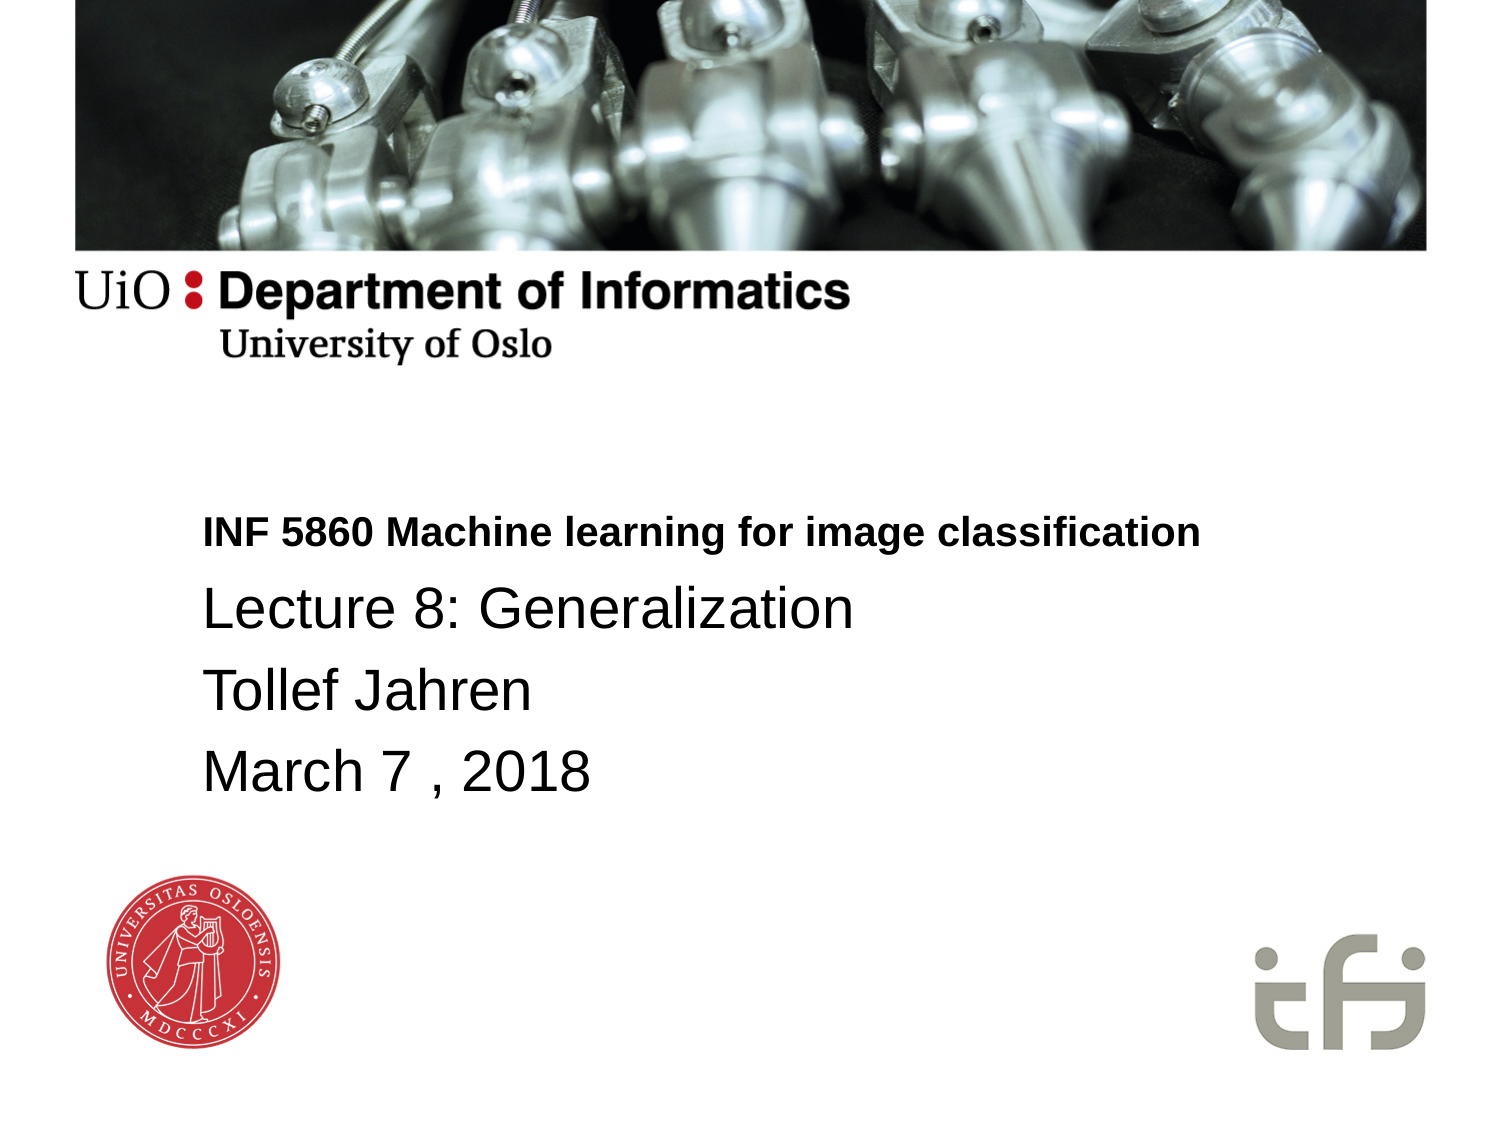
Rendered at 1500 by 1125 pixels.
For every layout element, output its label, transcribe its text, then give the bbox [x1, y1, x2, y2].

picture [0, 0, 1500, 1125]
subtitle Lecture 8: Generalization Tollef Jahren March 7 , 2018 [187, 562, 1425, 850]
title INF 5860 Machine learning for image classification [187, 375, 1425, 562]
